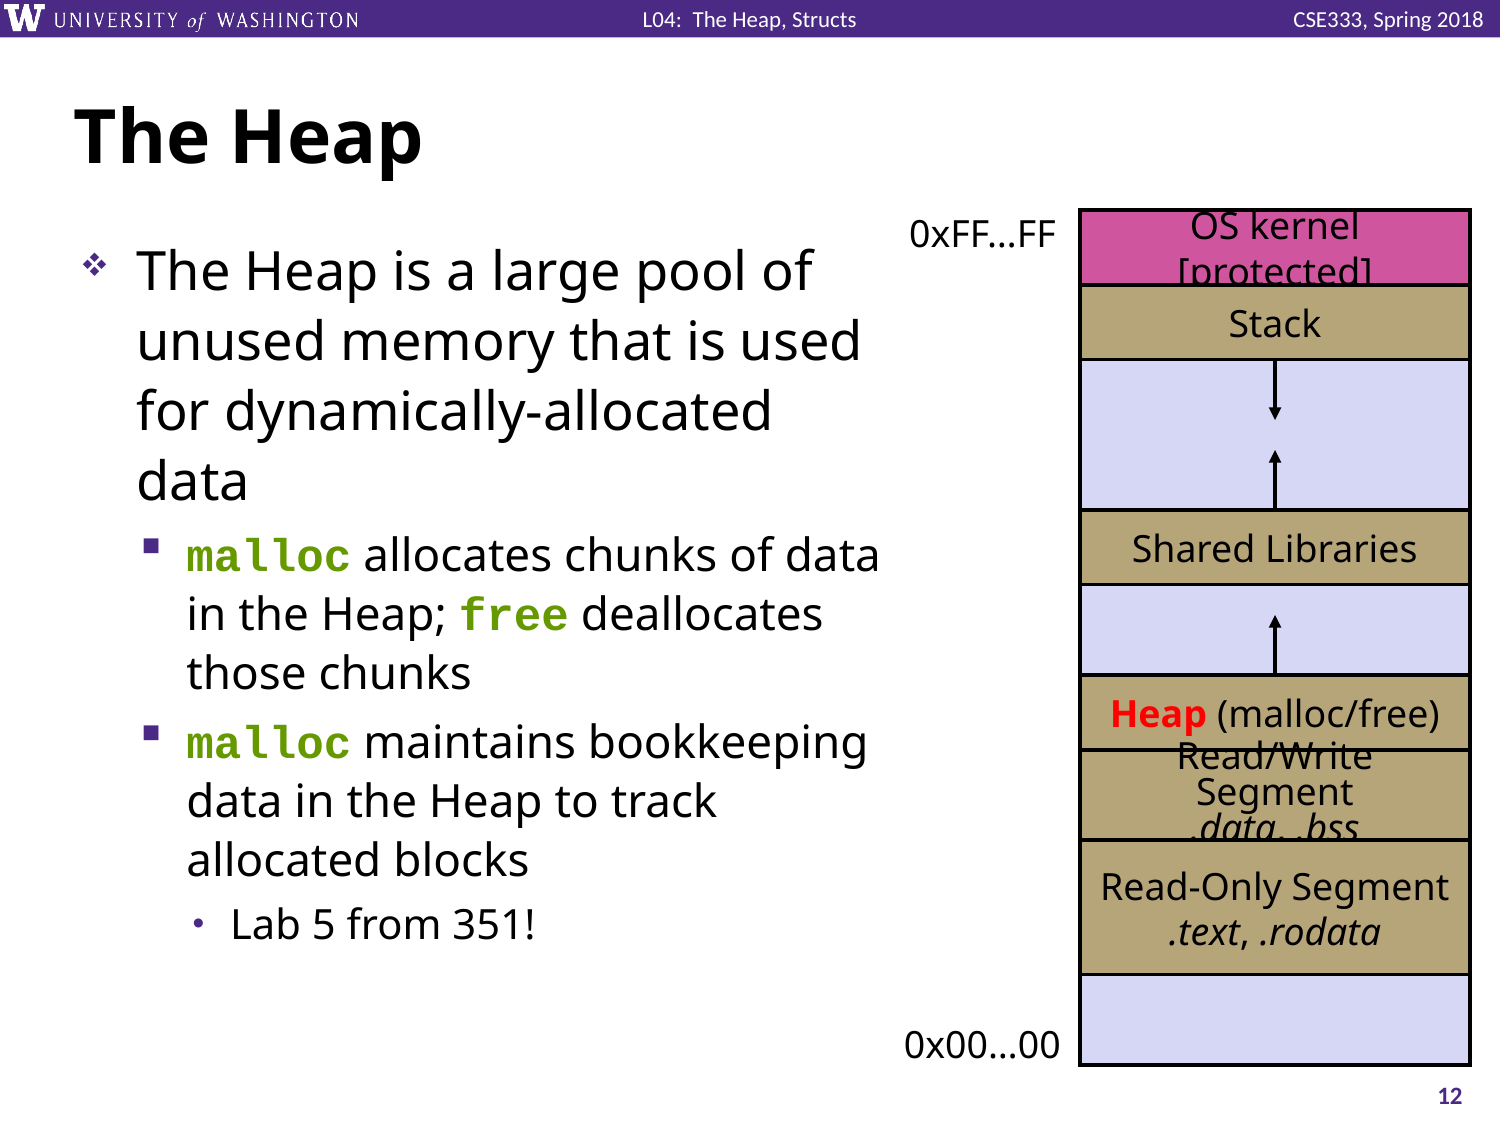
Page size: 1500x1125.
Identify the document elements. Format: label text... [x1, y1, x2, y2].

title The Heap [58, 71, 1438, 197]
picture [4, 4, 358, 32]
list The Heap is a large pool of unused memory that is used for dynamically-allocated data malloc allocates chunks of data in the Heap; free deallocates those chunks malloc maintains bookkeeping data in the Heap to track allocated blocks Lab 5 from 351! [64, 223, 879, 1040]
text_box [884, 209, 1471, 1067]
slide_number 12 [1400, 1065, 1500, 1125]
